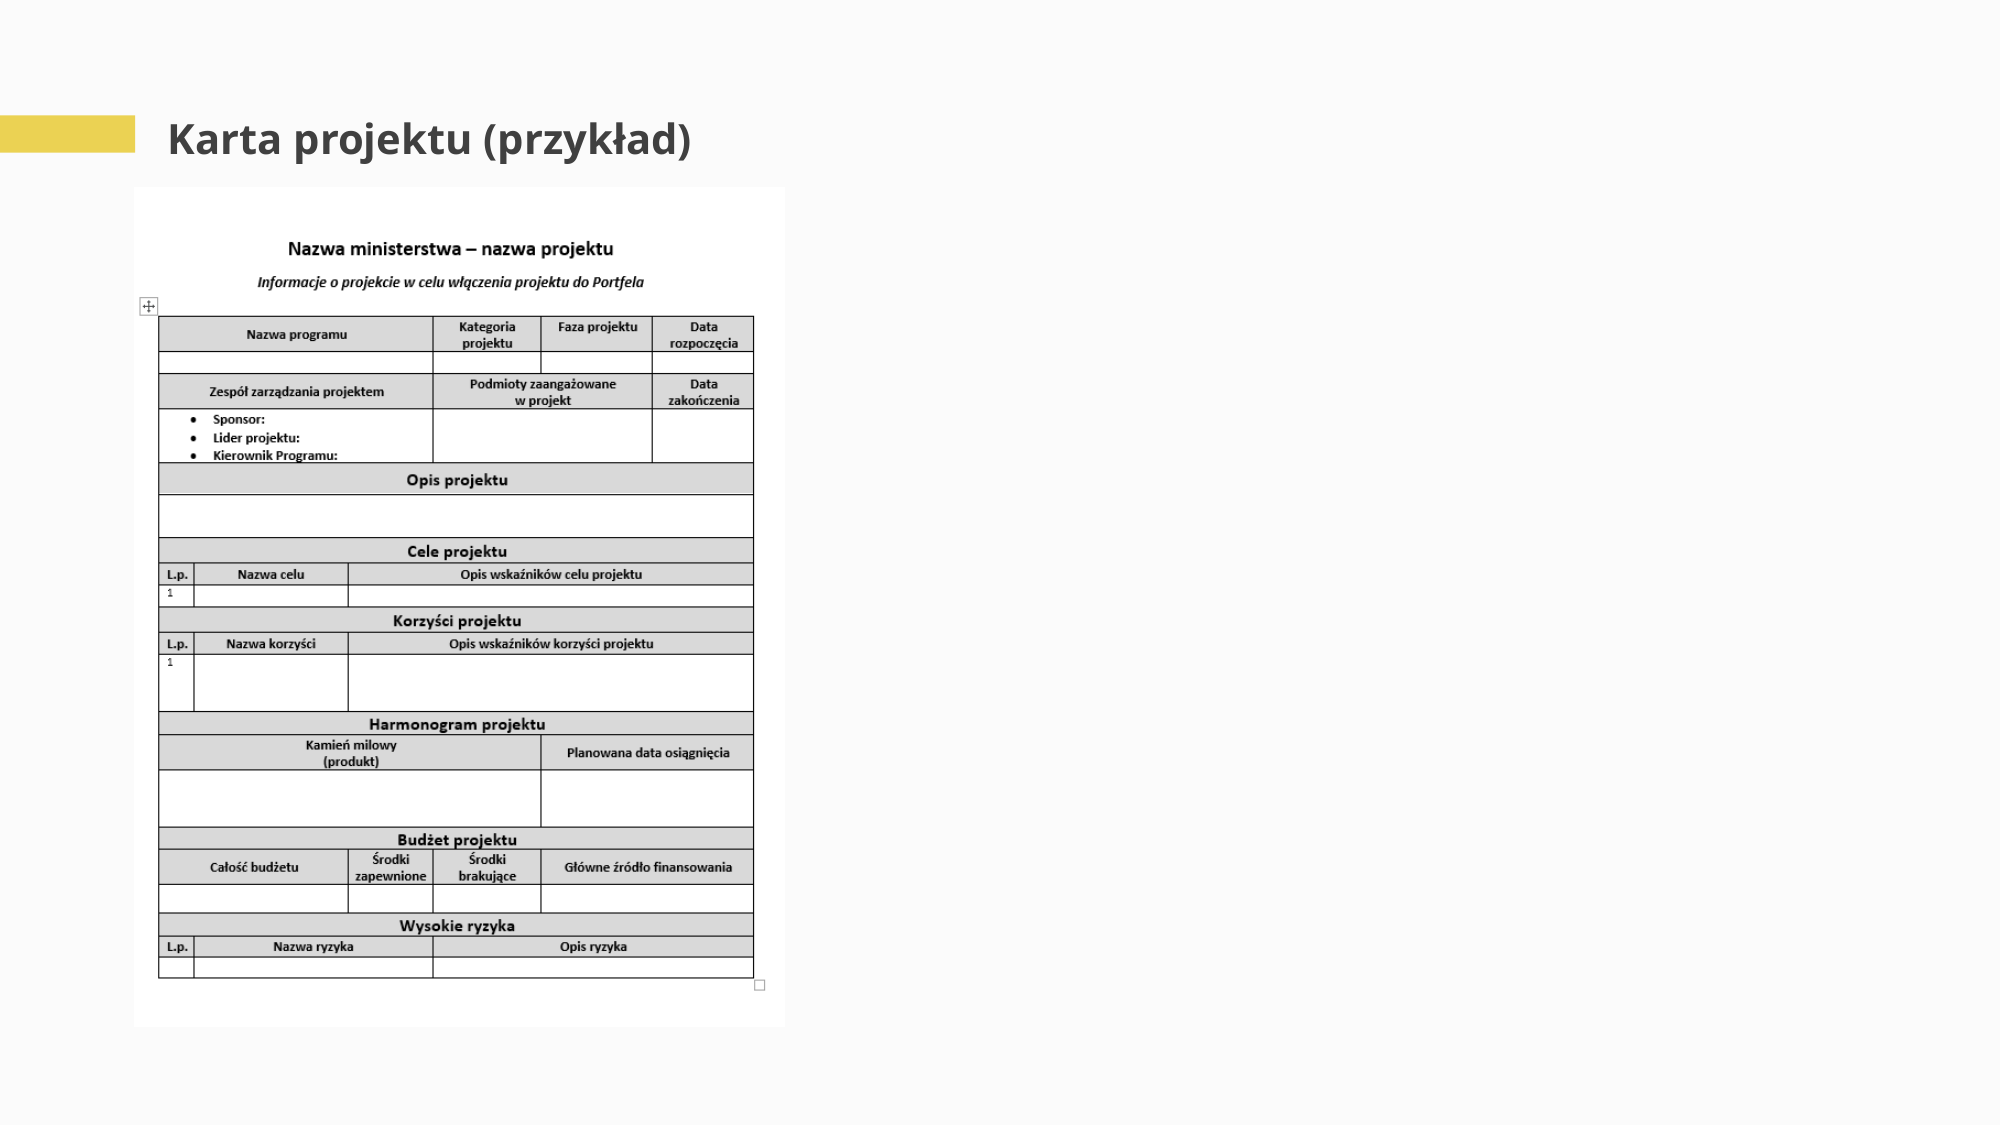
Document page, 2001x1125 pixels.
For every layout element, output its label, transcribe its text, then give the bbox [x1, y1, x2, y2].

title Karta projektu (przykład) [152, 98, 1886, 211]
picture [133, 187, 785, 1027]
